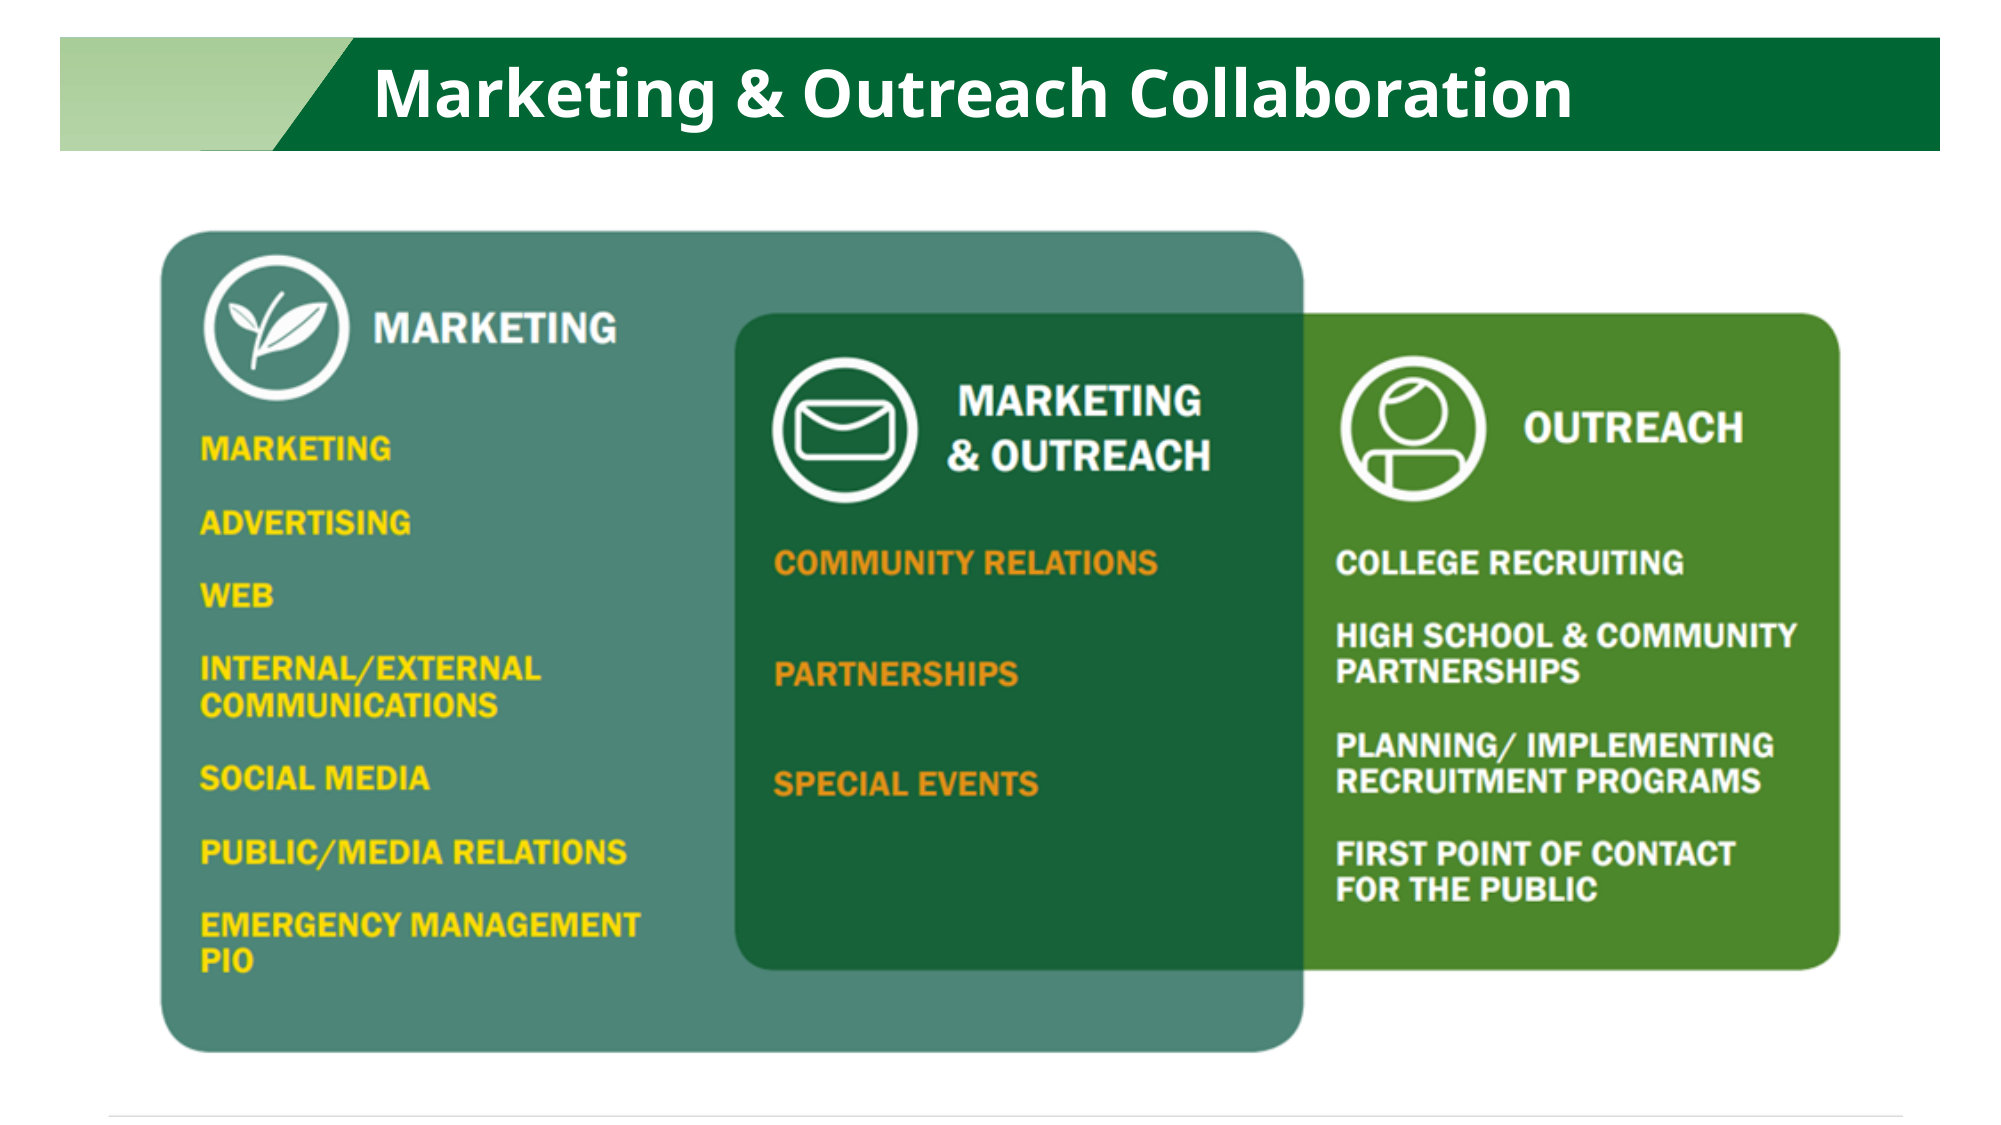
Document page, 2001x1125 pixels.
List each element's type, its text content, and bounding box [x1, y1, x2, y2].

title Marketing & Outreach Collaboration [282, 52, 1846, 140]
text_box [273, 36, 1941, 152]
text_box [59, 36, 355, 152]
picture [108, 179, 1904, 1117]
